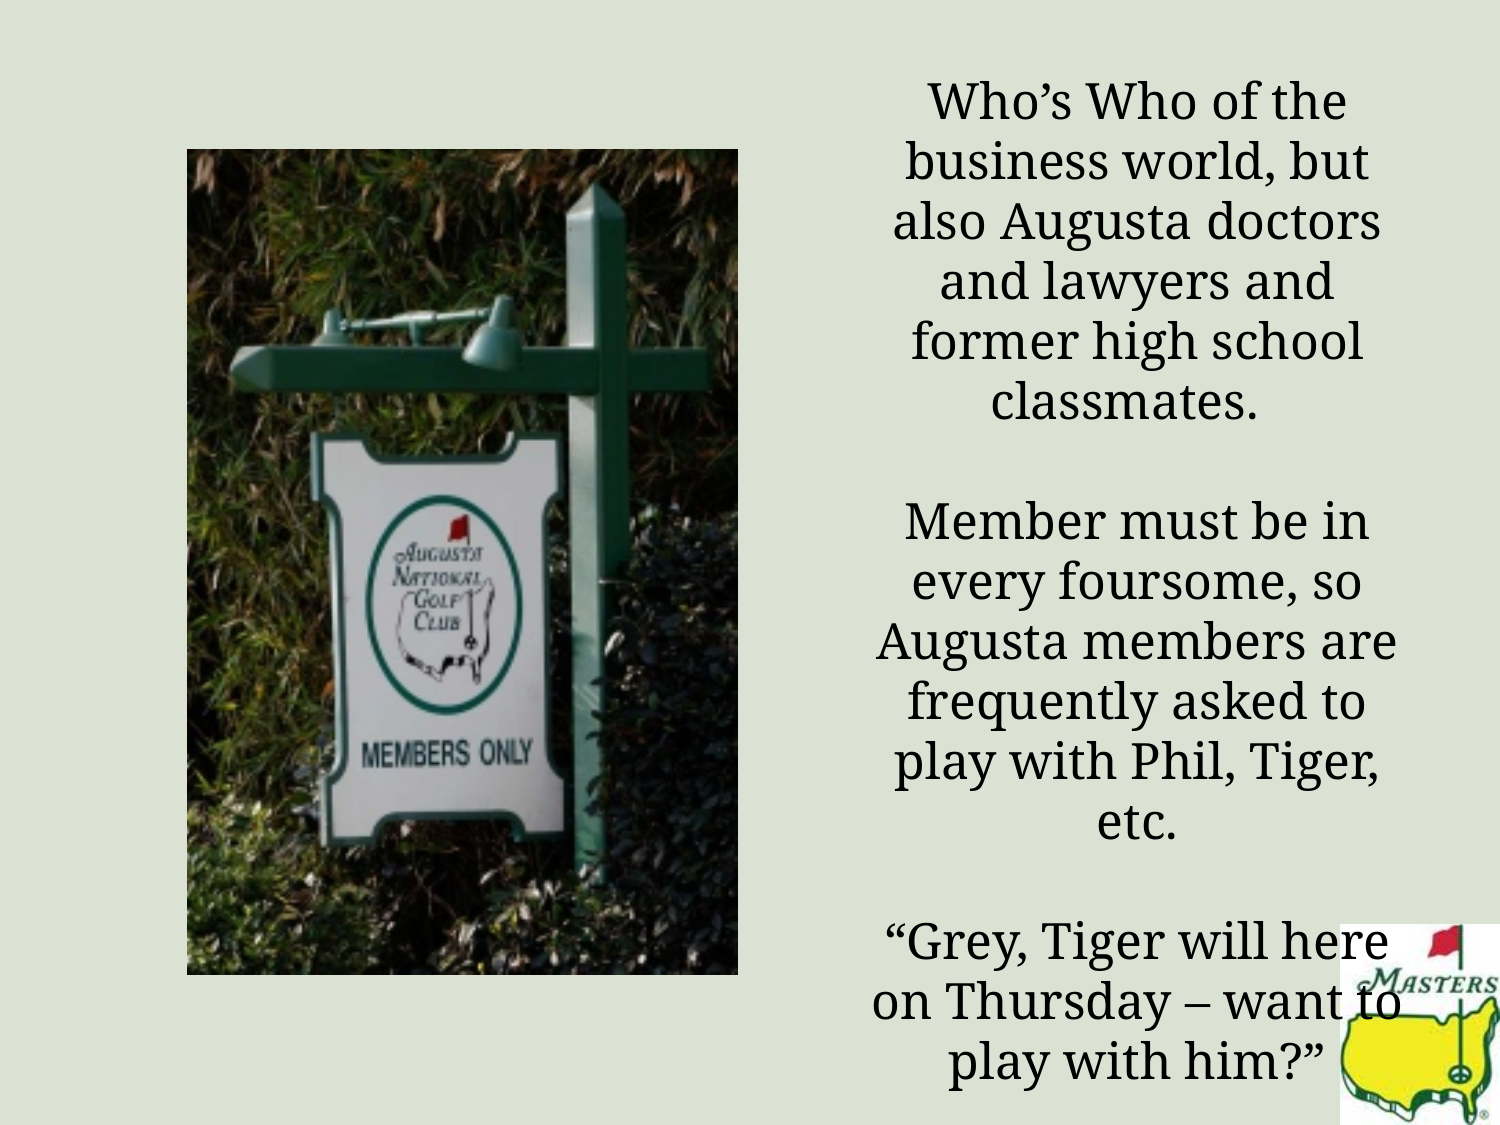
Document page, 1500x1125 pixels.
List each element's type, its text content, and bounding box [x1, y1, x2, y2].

picture [1340, 924, 1500, 1125]
picture [187, 149, 738, 975]
text_box Who’s Who of the business world, but also Augusta doctors and lawyers and former high school classmates. Member must be in every foursome, so Augusta members are frequently asked to play with Phil, Tiger, etc. “Grey, Tiger will here on Thursday – want to play with him?” [849, 62, 1425, 1098]
